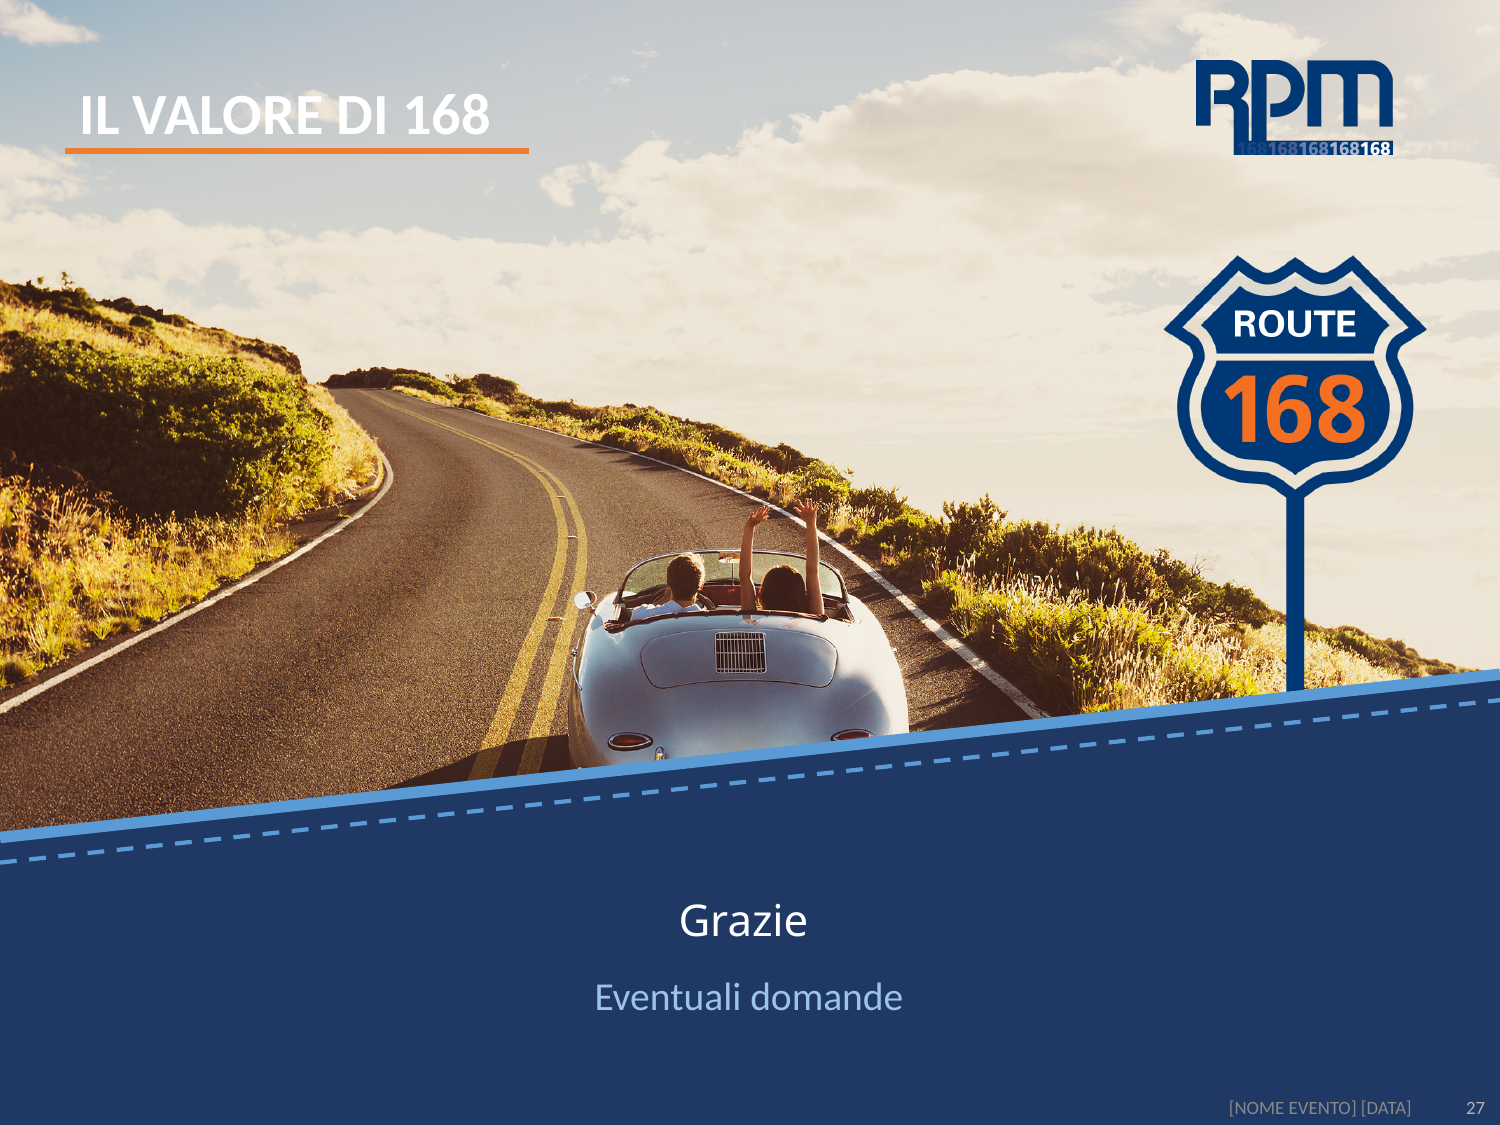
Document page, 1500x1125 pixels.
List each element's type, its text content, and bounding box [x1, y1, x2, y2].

slide_number [NOME EVENTO] [DATA] [956, 1077, 1421, 1125]
list Eventuali domande [102, 968, 1397, 1105]
title Grazie [102, 891, 1397, 968]
picture [0, 0, 1500, 831]
slide_number 27 [1421, 1077, 1500, 1125]
